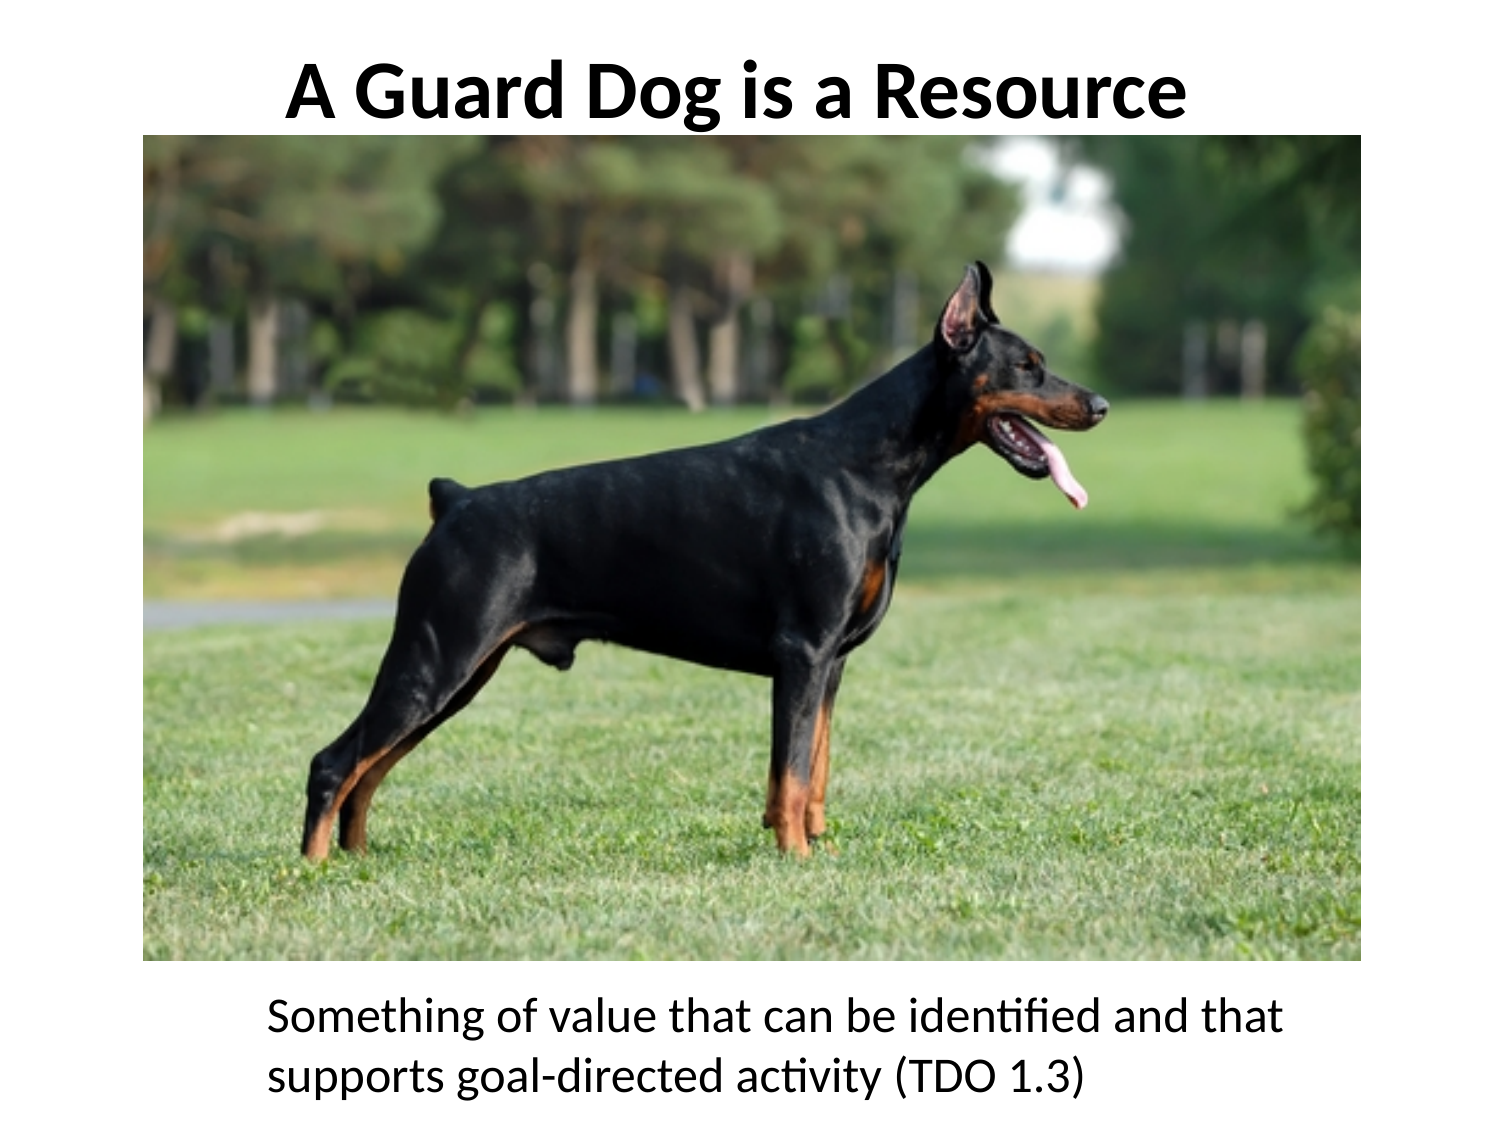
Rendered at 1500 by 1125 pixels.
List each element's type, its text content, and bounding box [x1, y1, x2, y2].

picture [143, 134, 1361, 961]
text_box A Guard Dog is a Resource [0, 37, 1475, 233]
text_box Something of value that can be identified and that supports goal-directed activity (TDO 1.3) [252, 974, 1359, 1110]
